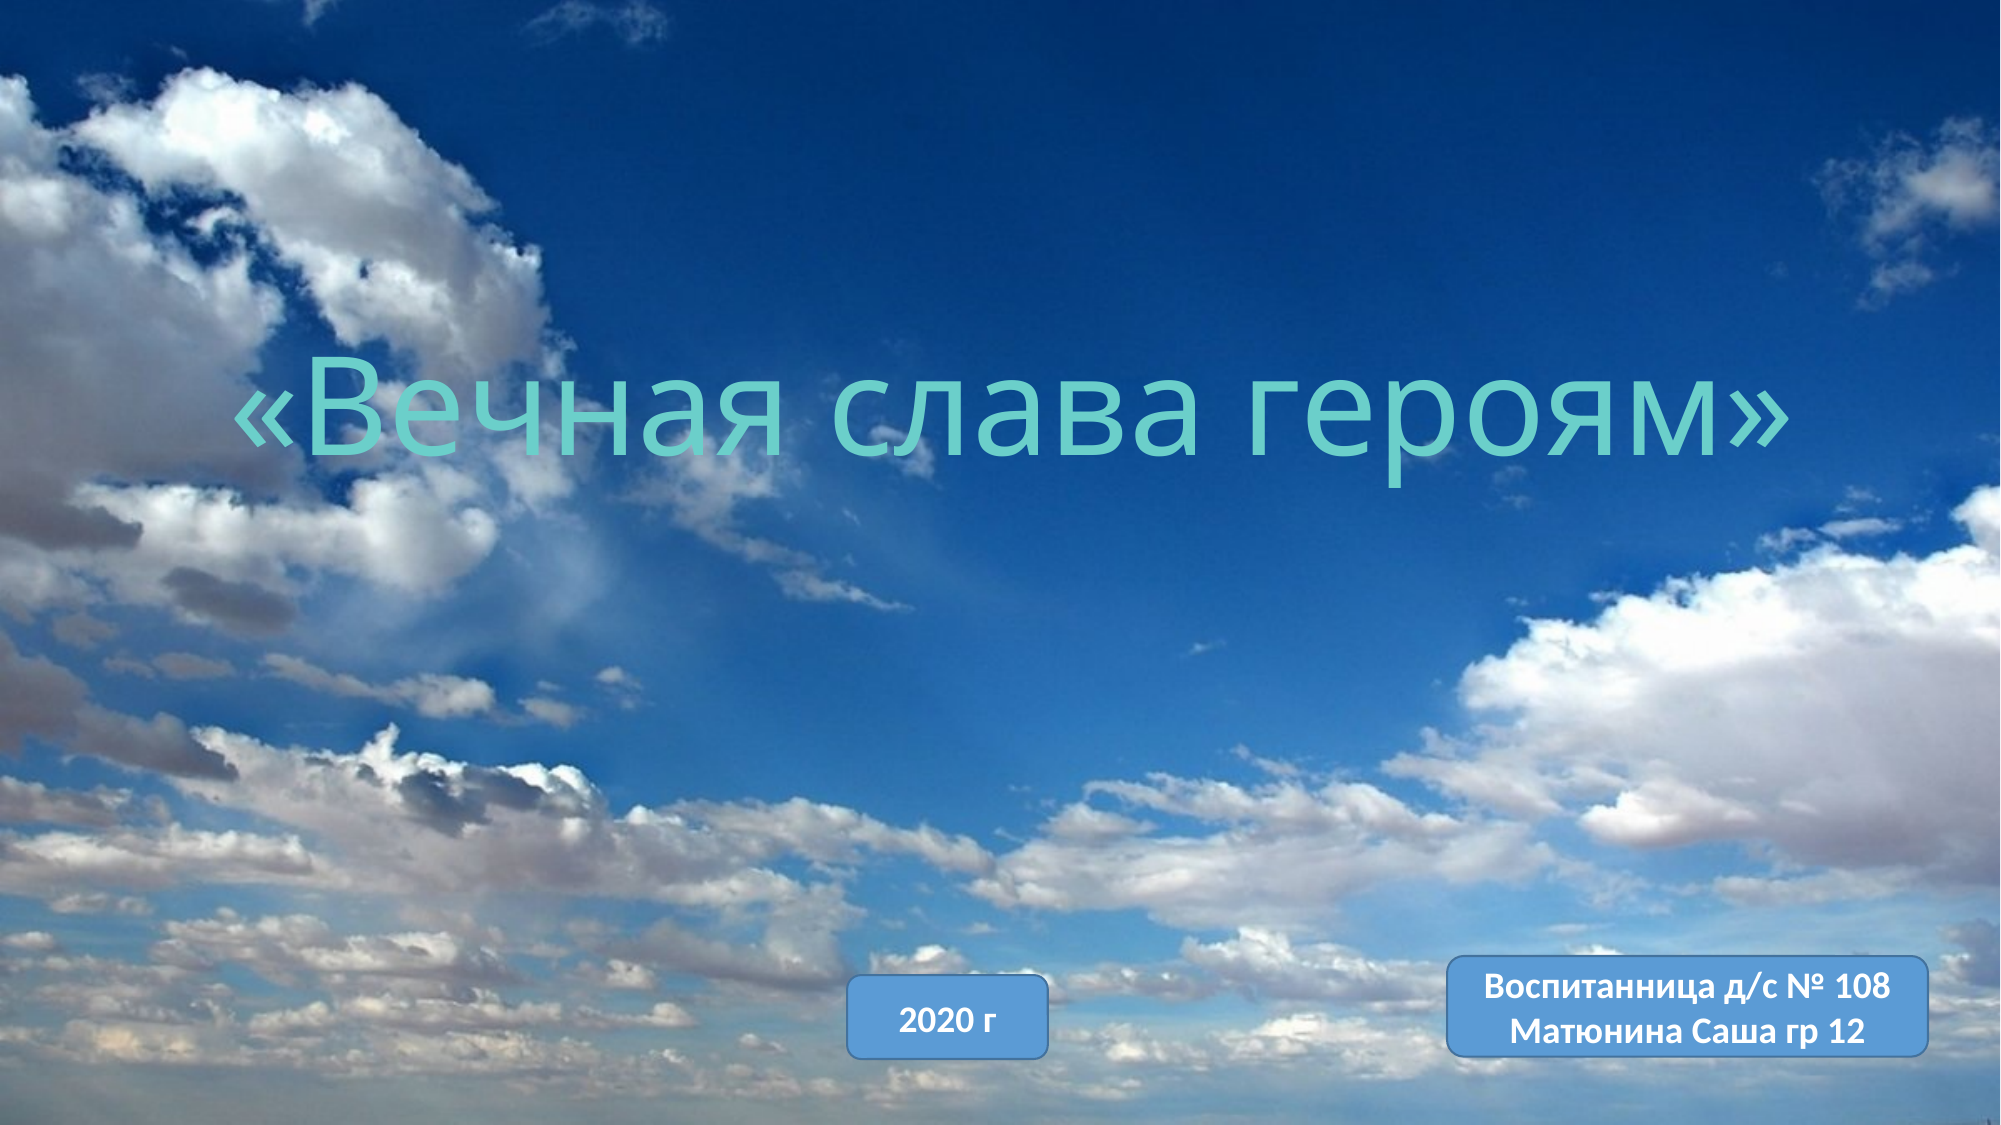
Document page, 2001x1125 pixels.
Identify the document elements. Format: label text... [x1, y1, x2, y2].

picture [0, 0, 2001, 1125]
text_box Воспитанница д/с № 108 Матюнина Саша гр 12 [1445, 954, 1930, 1058]
title «Вечная слава героям» [183, 271, 1842, 655]
text_box 2020 г [846, 974, 1049, 1061]
